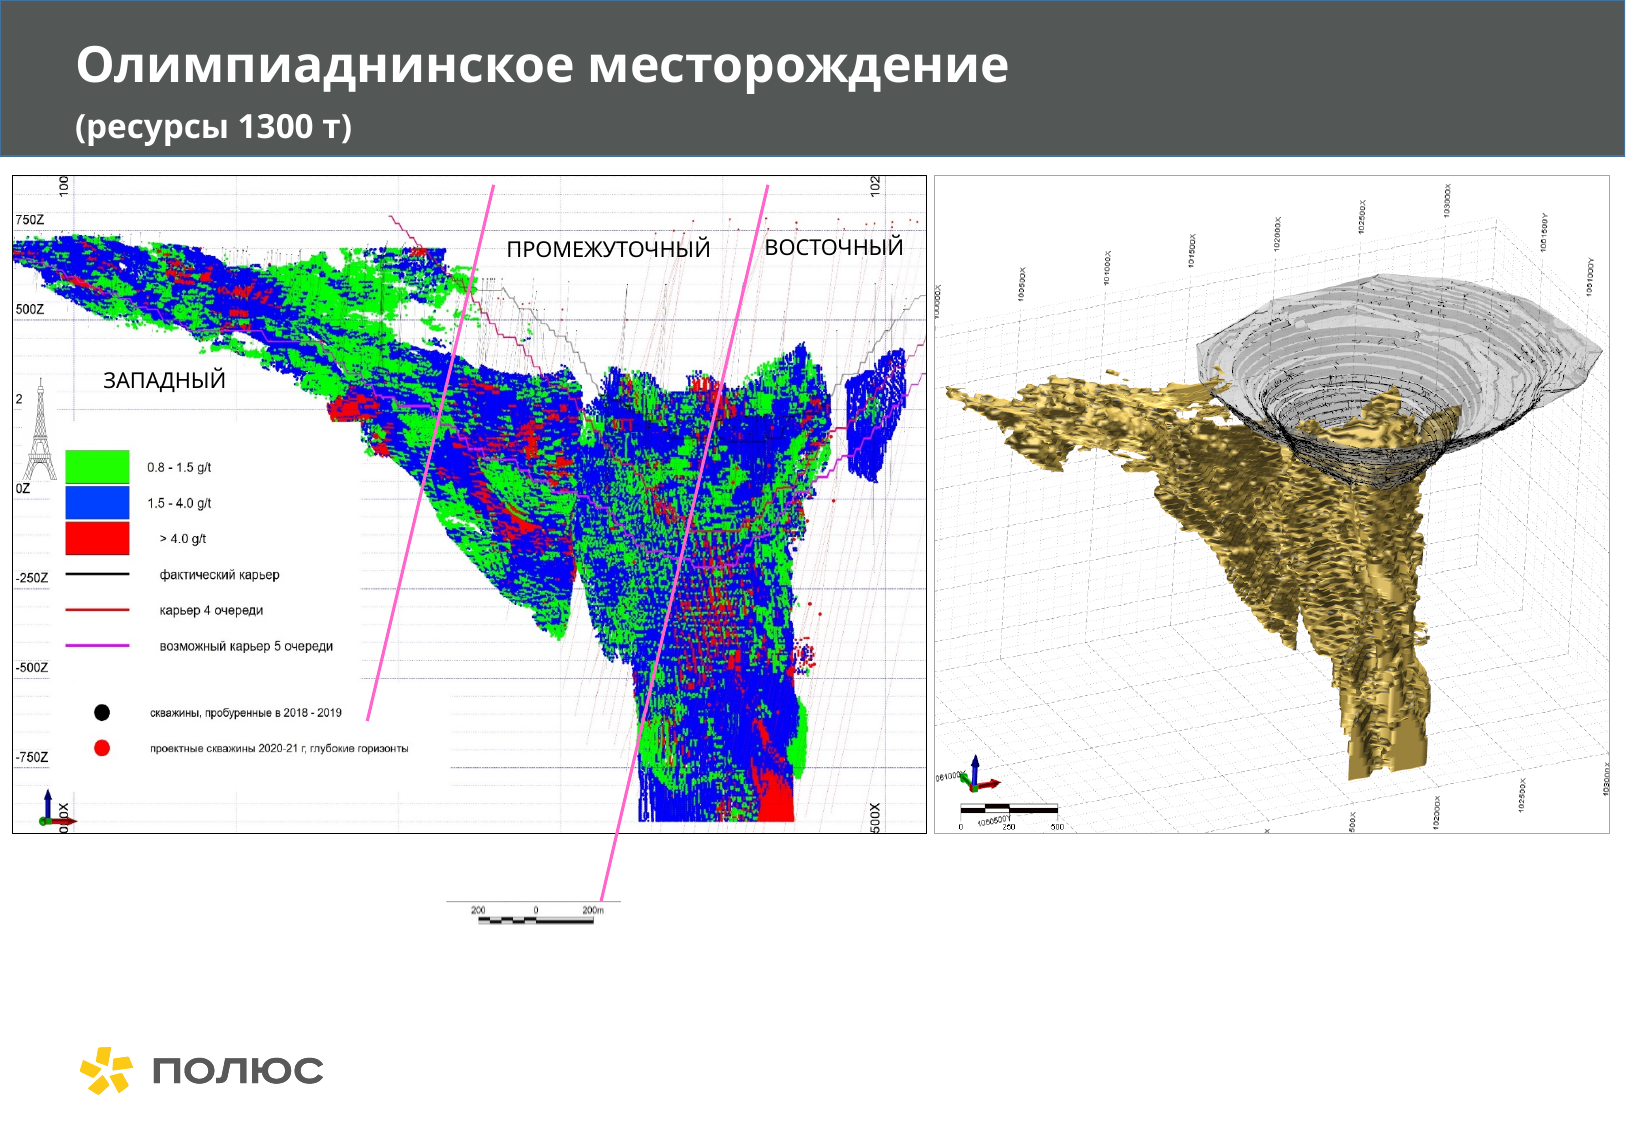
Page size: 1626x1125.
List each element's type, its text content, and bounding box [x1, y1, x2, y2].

picture [945, 175, 1610, 834]
picture [22, 377, 57, 480]
text_box Олимпиаднинское месторождение (ресурсы 1300 т) [75, 24, 1535, 100]
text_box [12, 175, 945, 925]
